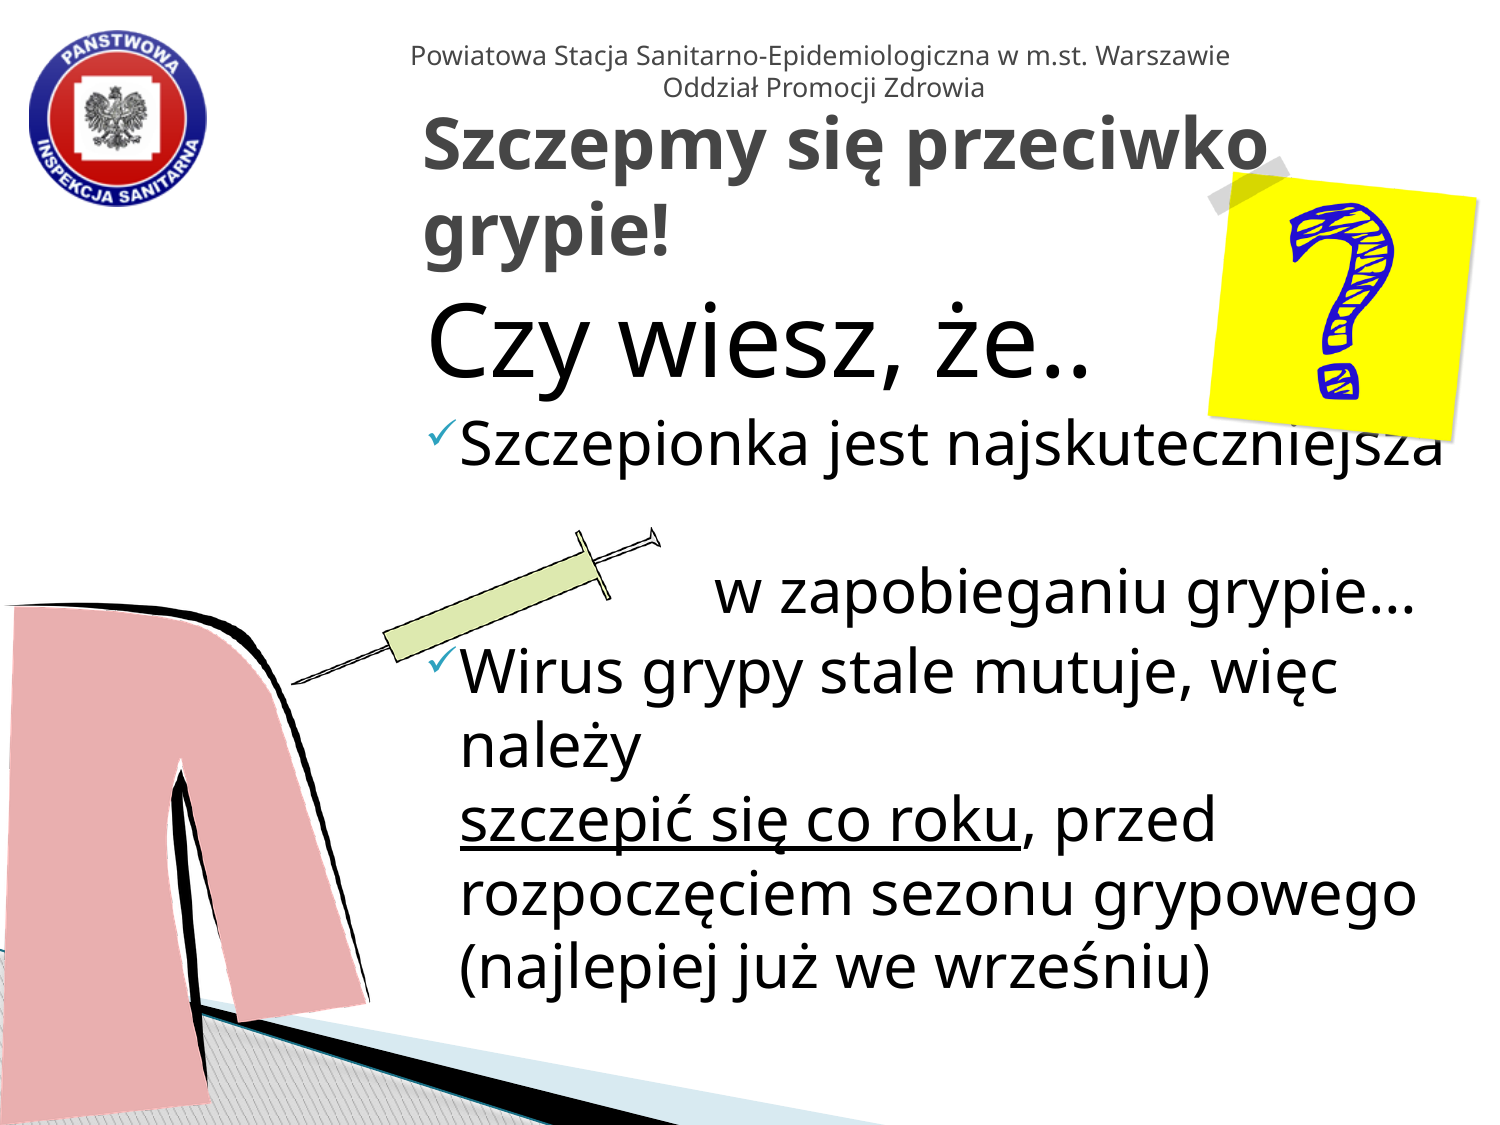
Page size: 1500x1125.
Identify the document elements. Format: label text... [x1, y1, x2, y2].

text_box Powiatowa Stacja Sanitarno-Epidemiologiczna w m.st. Warszawie Oddział Promocji Zdrowia [207, 30, 1500, 111]
list Czy wiesz, że.. Szczepionka jest najskuteczniejsza w zapobieganiu grypie… Wirus grypy stale mutuje, więc należy szczepić się co roku, przed rozpoczęciem sezonu grypowego (najlepiej już we wrześniu) [395, 267, 1474, 1012]
title Szczepmy się przeciwko grypie! [407, 111, 1355, 278]
picture [1184, 136, 1500, 464]
picture [29, 30, 207, 207]
picture [0, 526, 661, 1125]
